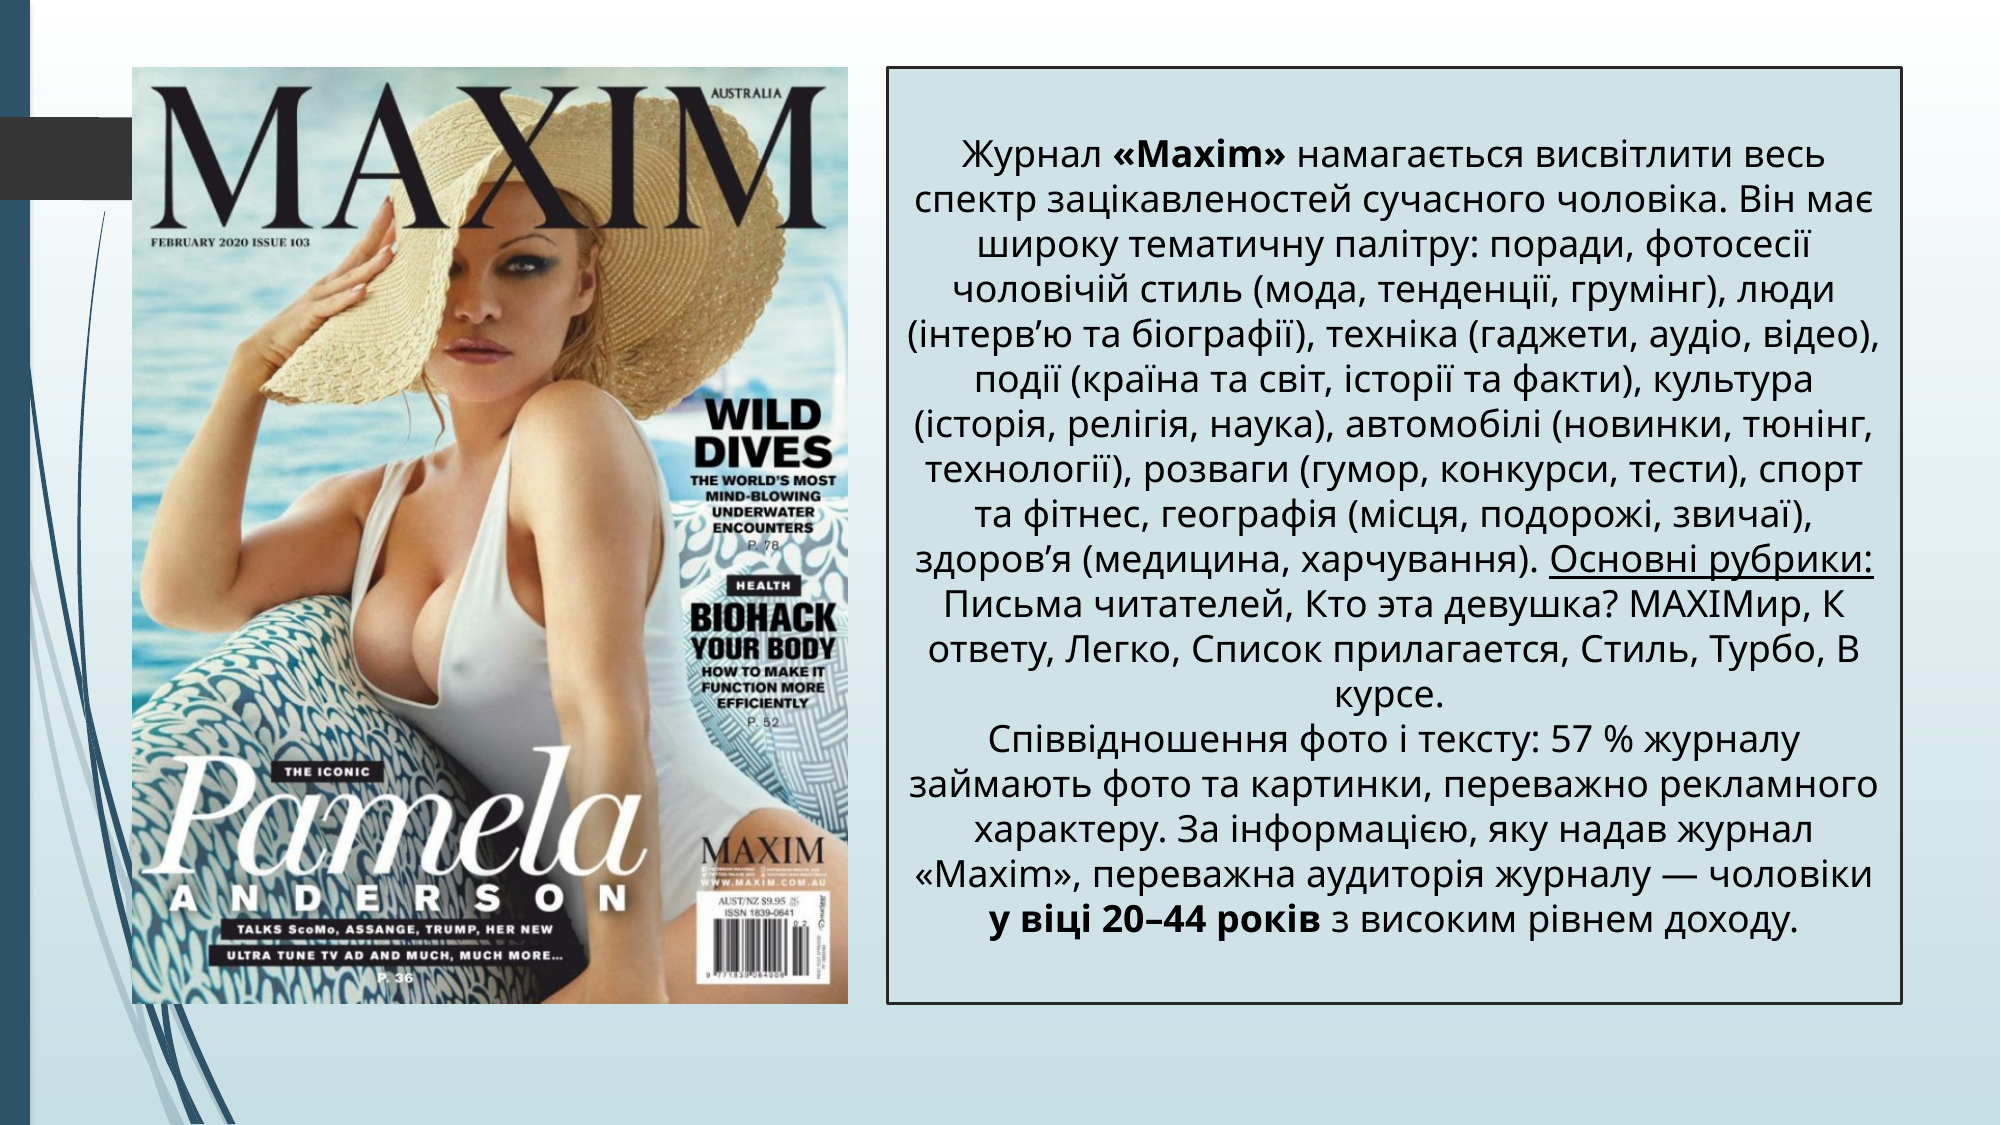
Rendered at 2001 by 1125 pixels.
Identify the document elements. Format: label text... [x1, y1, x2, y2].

picture [132, 67, 849, 1004]
text_box Журнал «Maxim» намагається висвітлити весь спектр зацікавленостей сучасного чоловіка. Він має широку тематичну палітру: поради, фотосесії чоловічій стиль (мода, тенденції, грумінг), люди (інтерв’ю та біографії), техніка (гаджети, аудіо, відео), події (країна та світ, історії та факти), культура (історія, релігія, наука), автомобілі (новинки, тюнінг, технології), розваги (гумор, конкурси, тести), спорт та фітнес, географія (місця, подорожі, звичаї), здоров’я (медицина, харчування). Основні рубрики: Письма читателей, Кто эта девушка? МАХІМир, К ответу, Легко, Список прилагается, Стиль, Турбо, В курсе. Співвідношення фото і тексту: 57 % журналу займають фото та картинки, переважно рекламного характеру. За інформацією, яку надав журнал «Maxim», переважна аудиторія журналу — чоловіки у віці 20–44 років з високим рівнем доходу. [886, 66, 1903, 1005]
